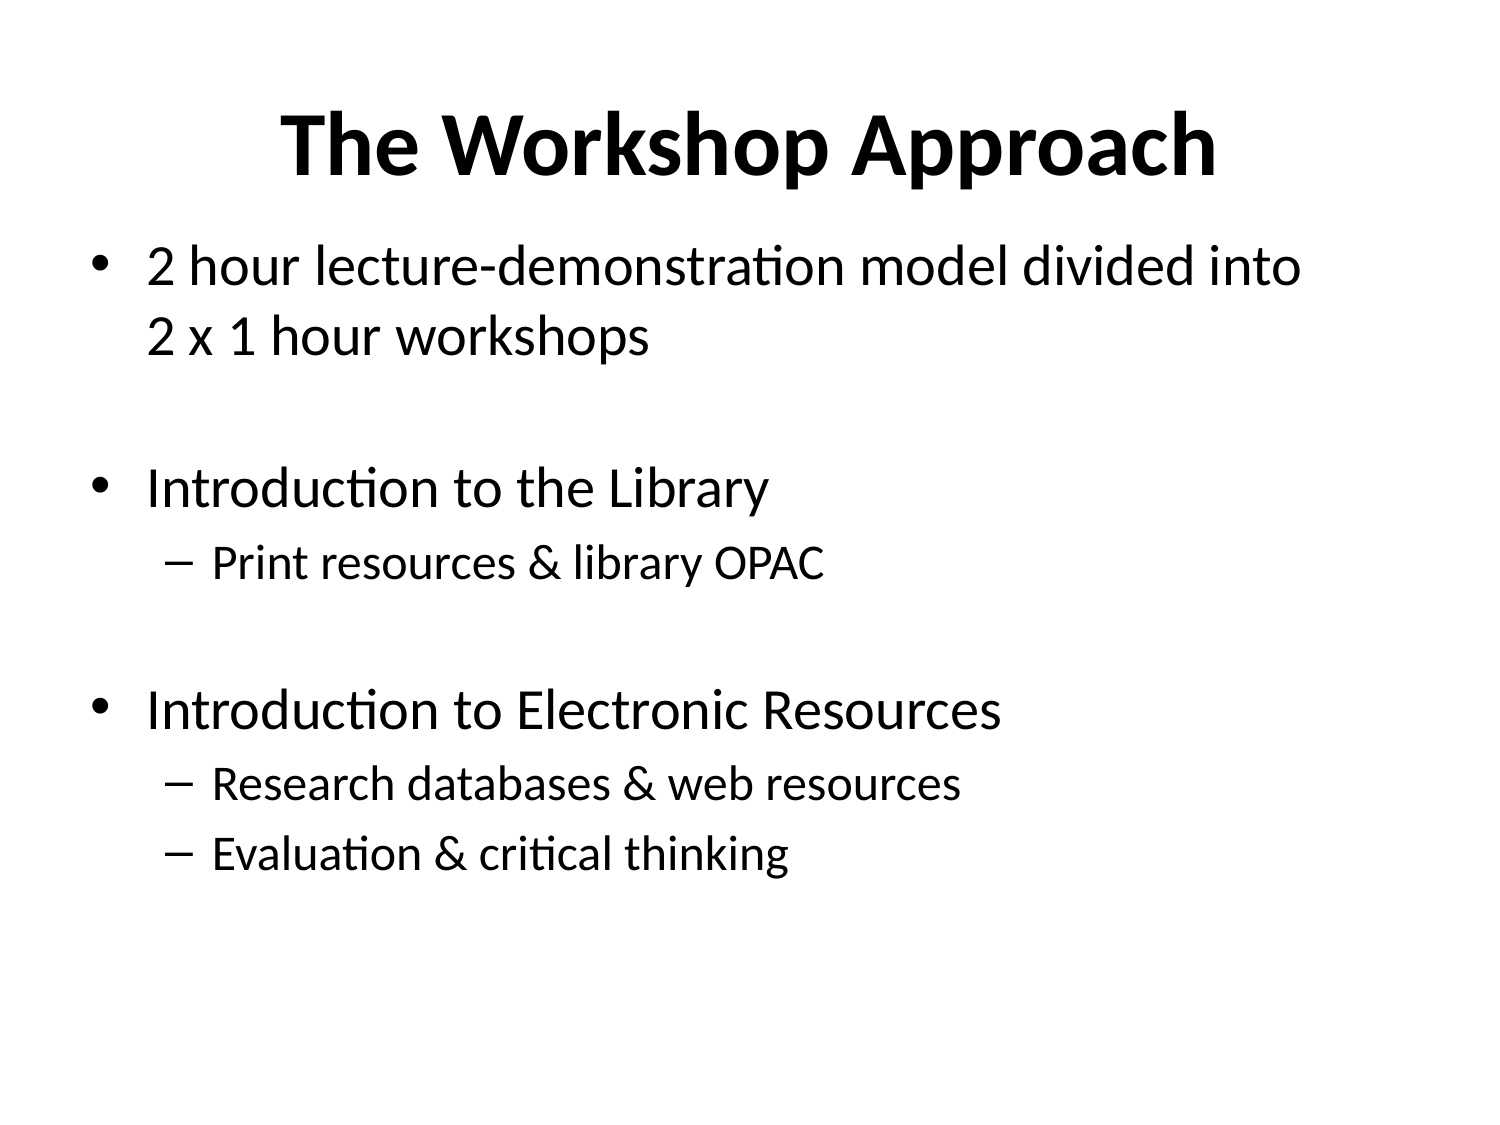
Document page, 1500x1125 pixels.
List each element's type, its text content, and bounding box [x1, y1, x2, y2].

title The Workshop Approach [74, 44, 1426, 219]
list 2 hour lecture-demonstration model divided into 2 x 1 hour workshops Introduction to the Library Print resources & library OPAC Introduction to Electronic Resources Research databases & web resources Evaluation & critical thinking [74, 219, 1426, 1006]
